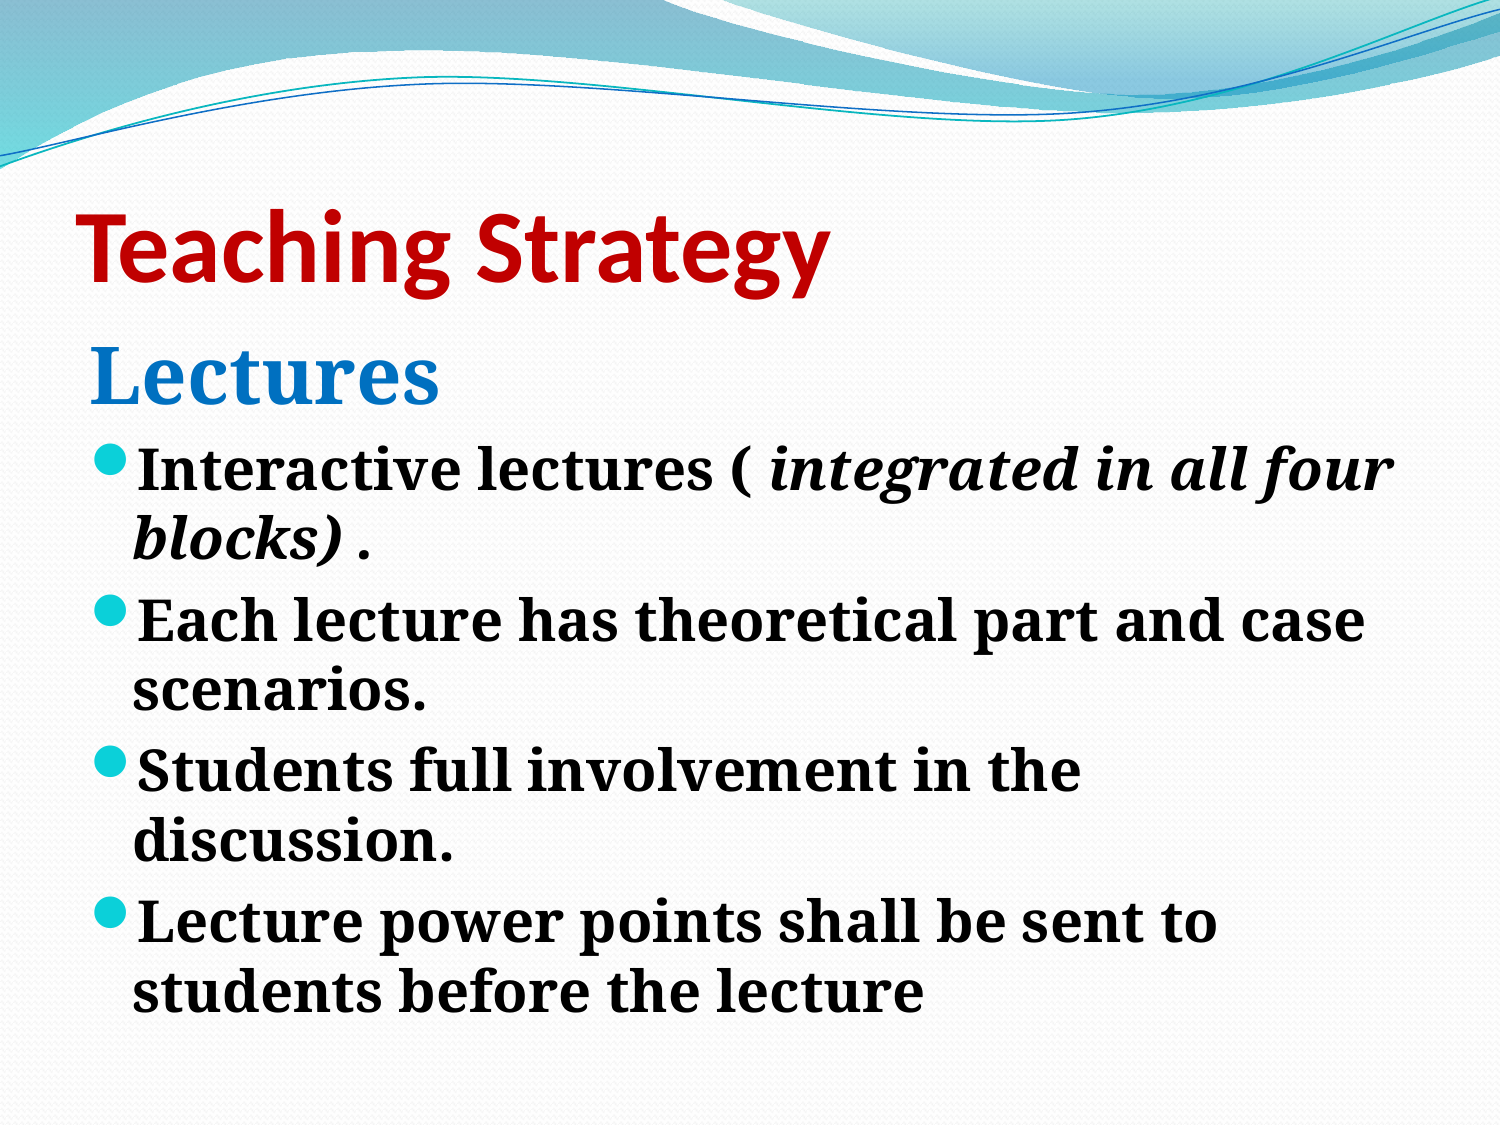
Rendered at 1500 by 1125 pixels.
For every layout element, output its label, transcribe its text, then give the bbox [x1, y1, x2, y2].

title Teaching Strategy [75, 115, 1425, 303]
list Lectures Interactive lectures ( integrated in all four blocks) . Each lecture has theoretical part and case scenarios. Students full involvement in the discussion. Lecture power points shall be sent to students before the lecture [75, 317, 1425, 1038]
